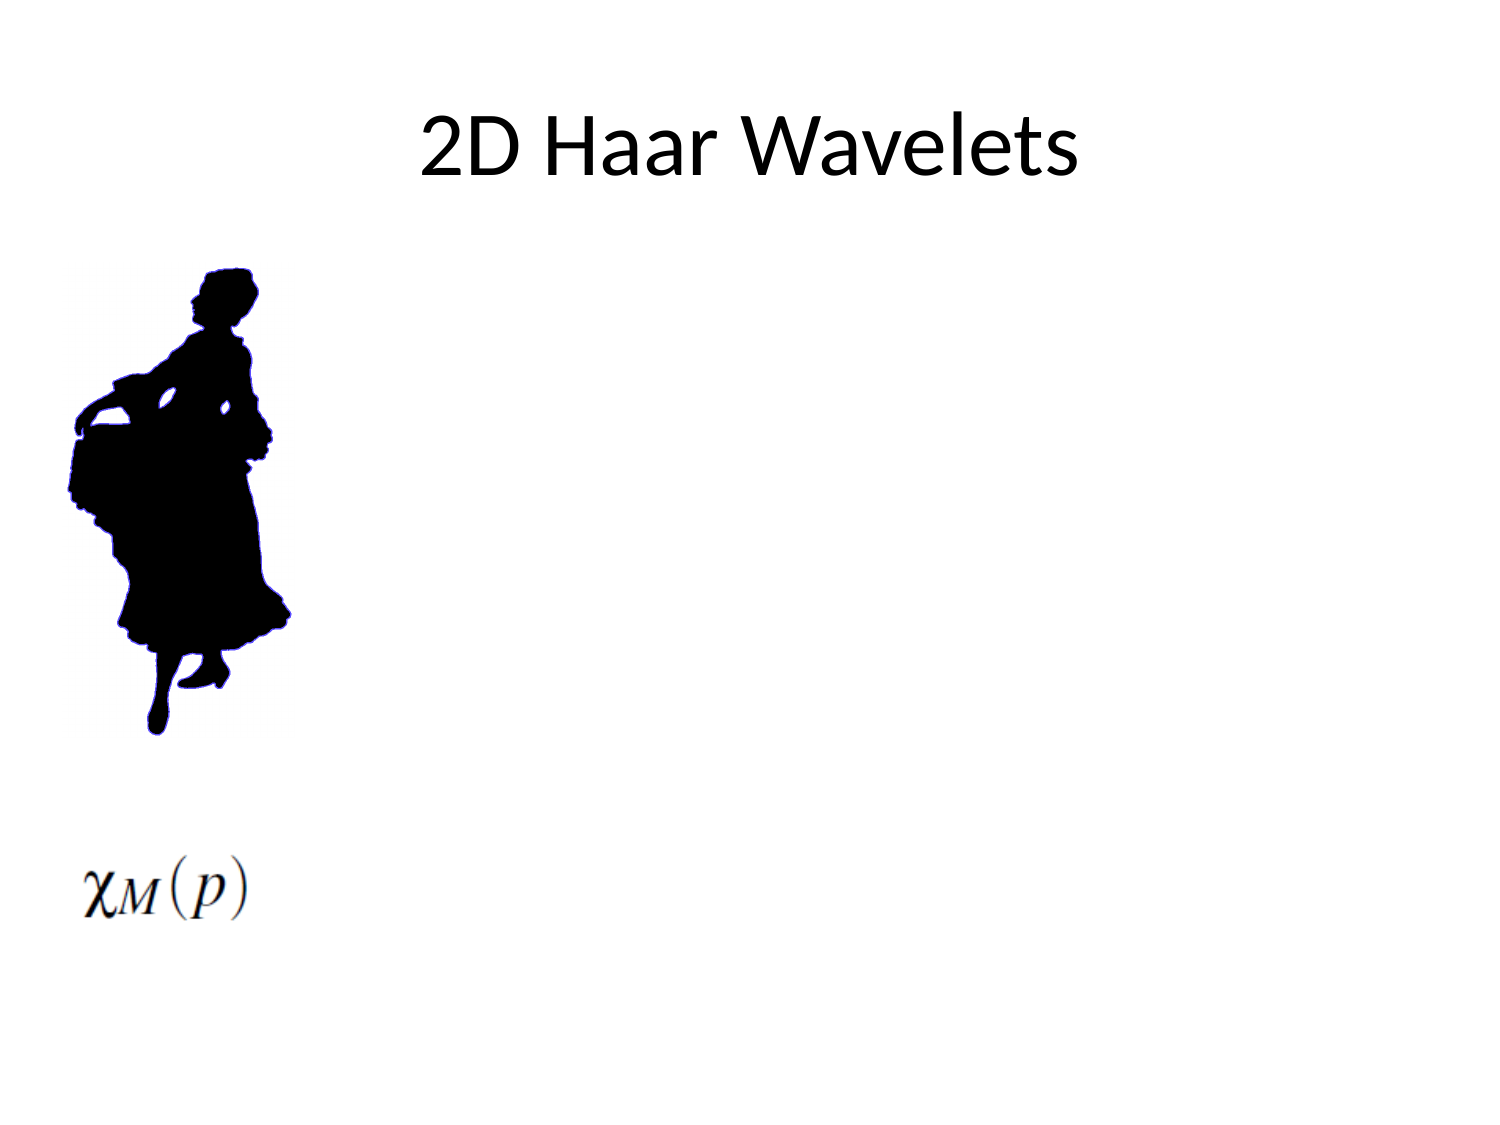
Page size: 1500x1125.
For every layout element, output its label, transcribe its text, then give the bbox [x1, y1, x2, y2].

title 2D Haar Wavelets [75, 45, 1425, 233]
picture [62, 262, 295, 738]
picture [82, 849, 251, 927]
